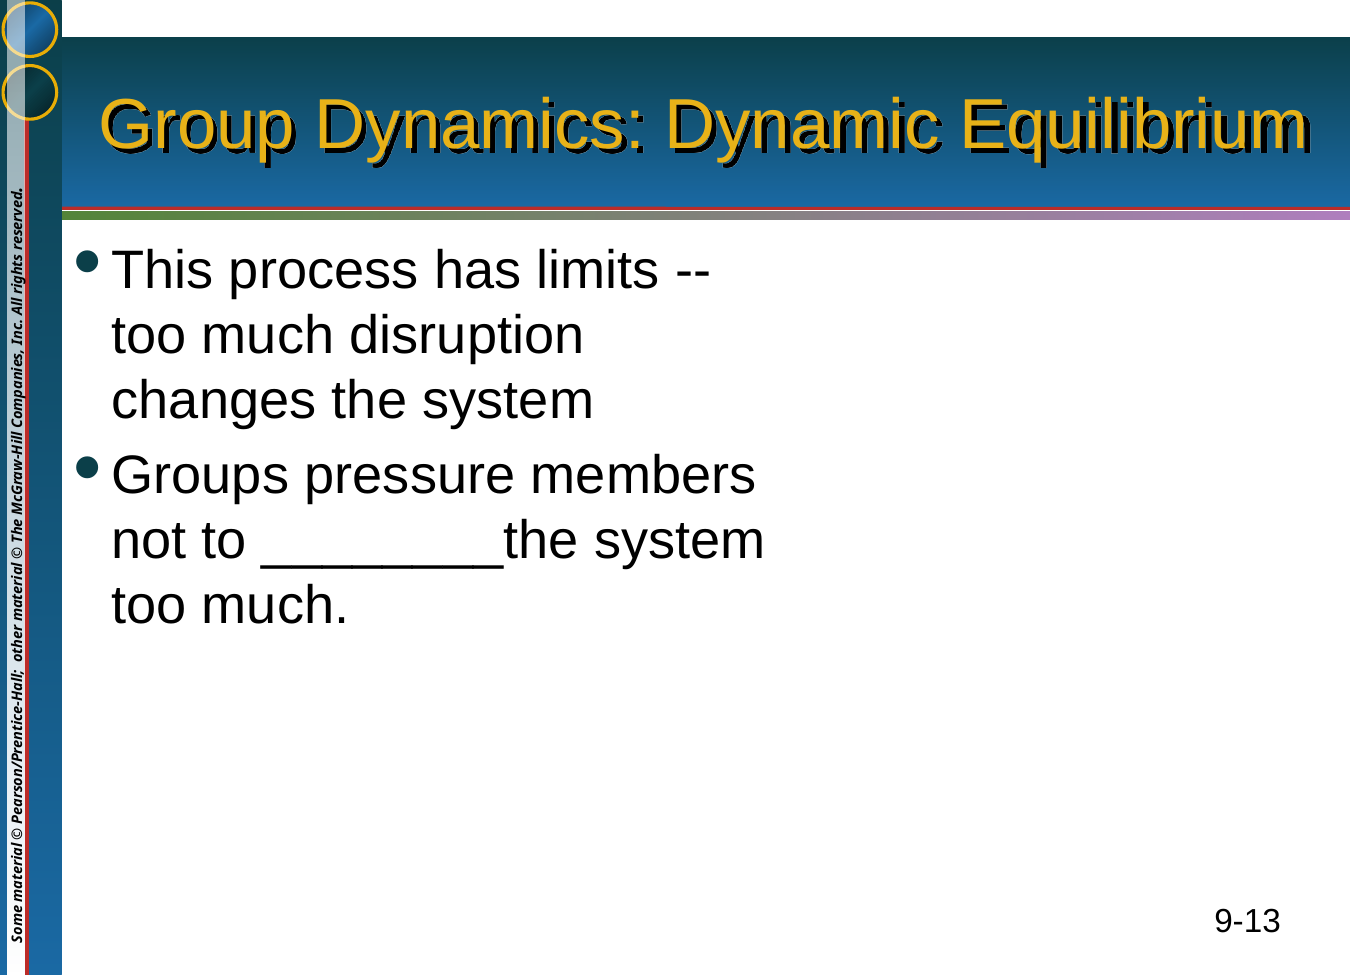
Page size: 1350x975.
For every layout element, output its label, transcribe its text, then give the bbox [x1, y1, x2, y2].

list This process has limits -- too much disruption changes the system Groups pressure members not to ________the system too much. [59, 227, 782, 886]
title Group Dynamics: Dynamic Equilibrium [58, 39, 1350, 202]
